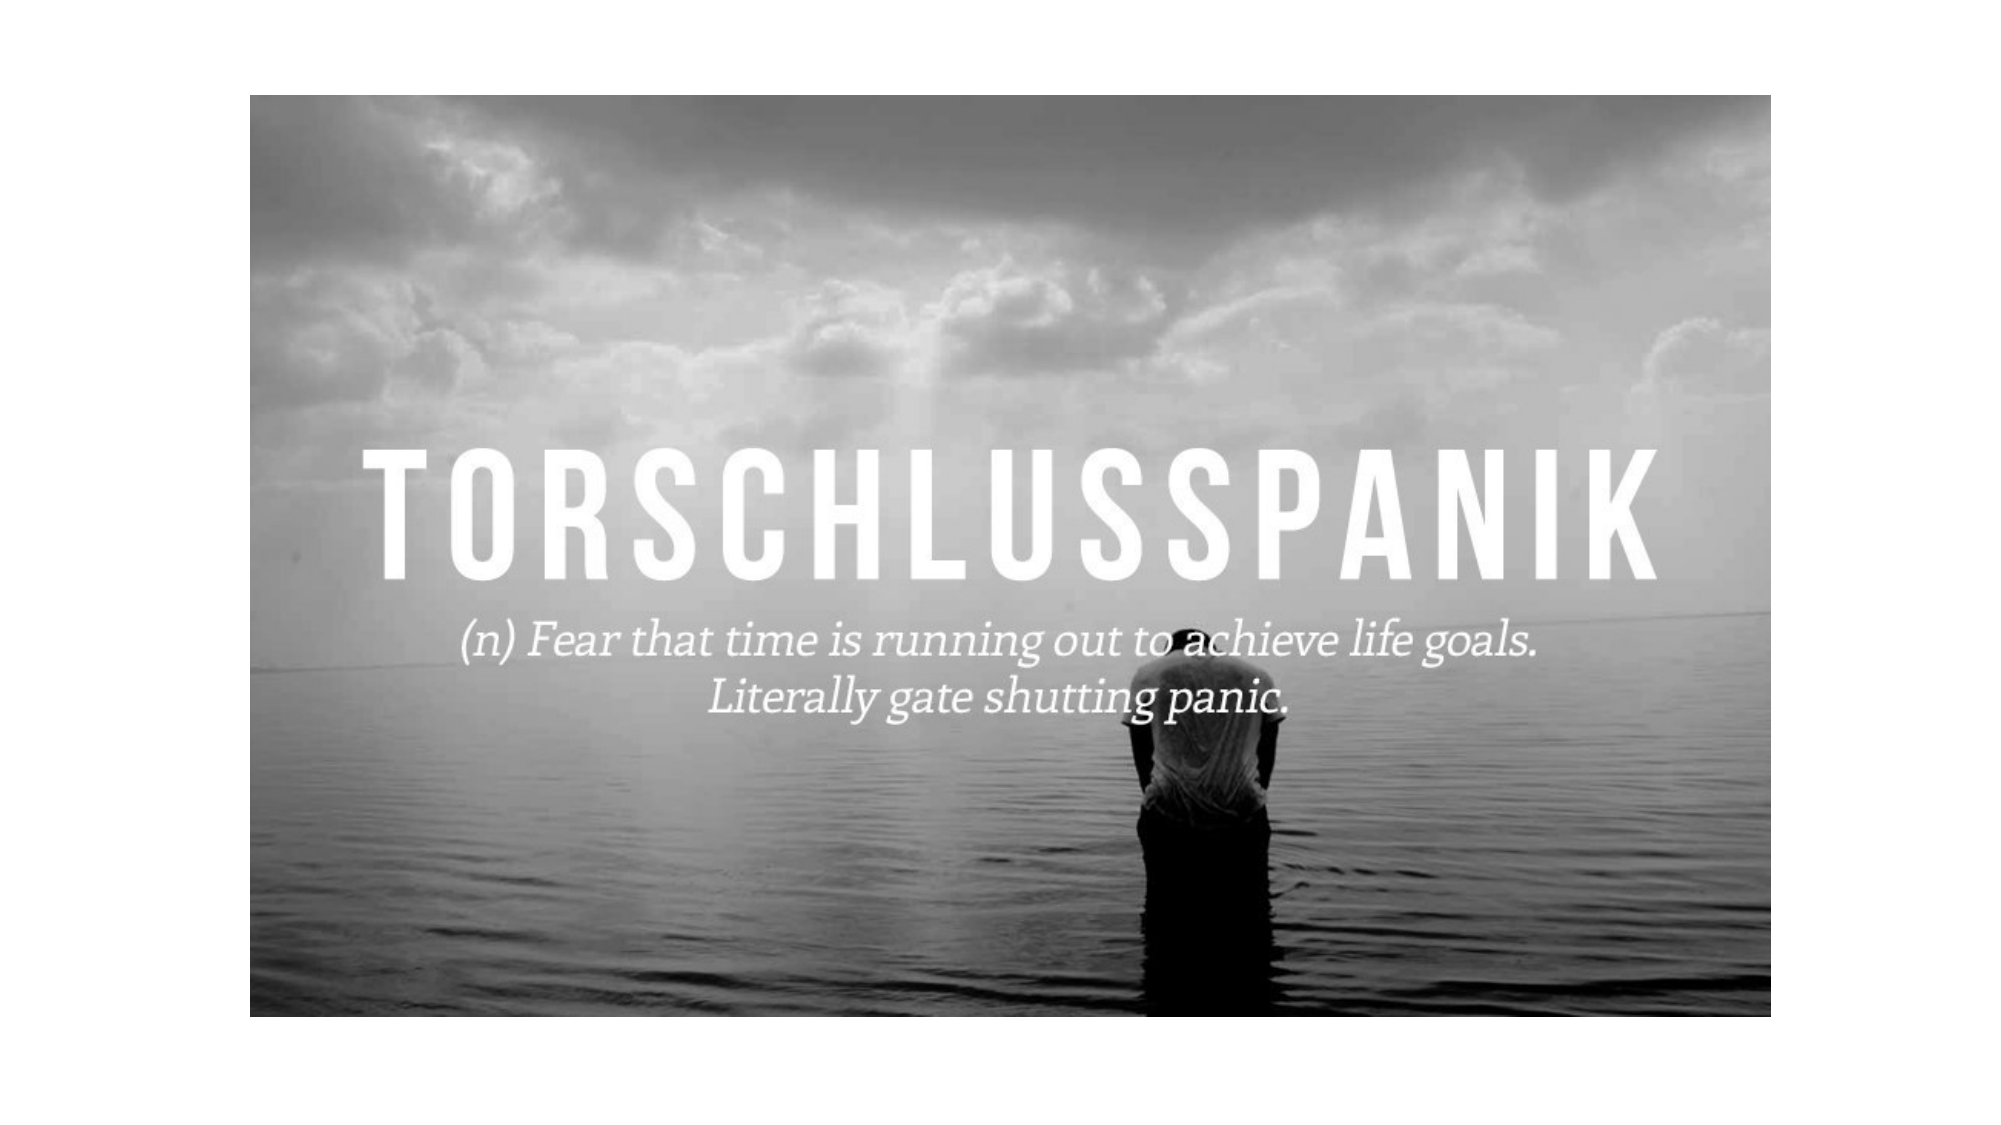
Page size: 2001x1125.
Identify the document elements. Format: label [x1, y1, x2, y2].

list [250, 95, 1771, 1017]
